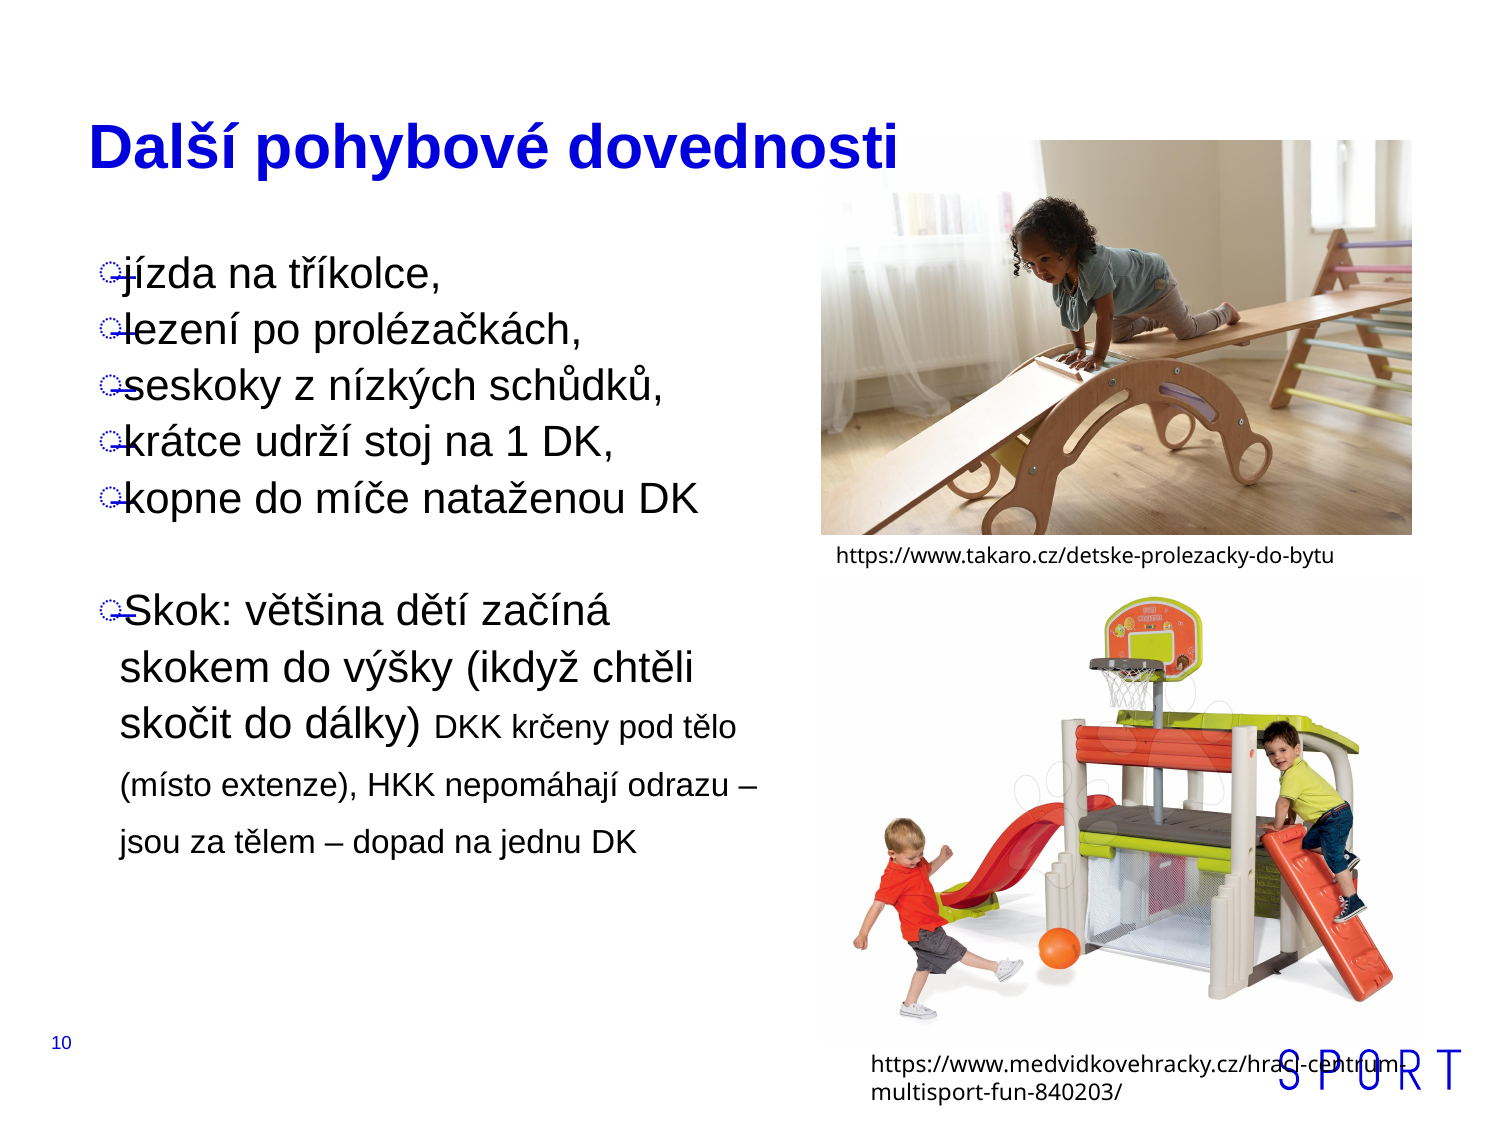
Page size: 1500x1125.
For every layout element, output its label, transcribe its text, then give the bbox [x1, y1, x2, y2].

slide_number 10 [50, 1021, 82, 1063]
text_box https://www.medvidkovehracky.cz/hraci-centrum-multisport-fun-840203/ [855, 1042, 1500, 1112]
picture [820, 139, 1412, 535]
list jízda na tříkolce, lezení po prolézačkách, seskoky z nízkých schůdků, krátce udrží stoj na 1 DK, kopne do míče nataženou DK Skok: většina dětí začíná skokem do výšky (ikdyž chtěli skočit do dálky) DKK krčeny pod tělo (místo extenze), HKK nepomáhají odrazu – jsou za tělem – dopad na jednu DK [88, 240, 764, 920]
title Další pohybové dovednosti [88, 118, 1412, 193]
picture [820, 576, 1420, 1043]
text_box https://www.takaro.cz/detske-prolezacky-do-bytu [820, 534, 1420, 576]
